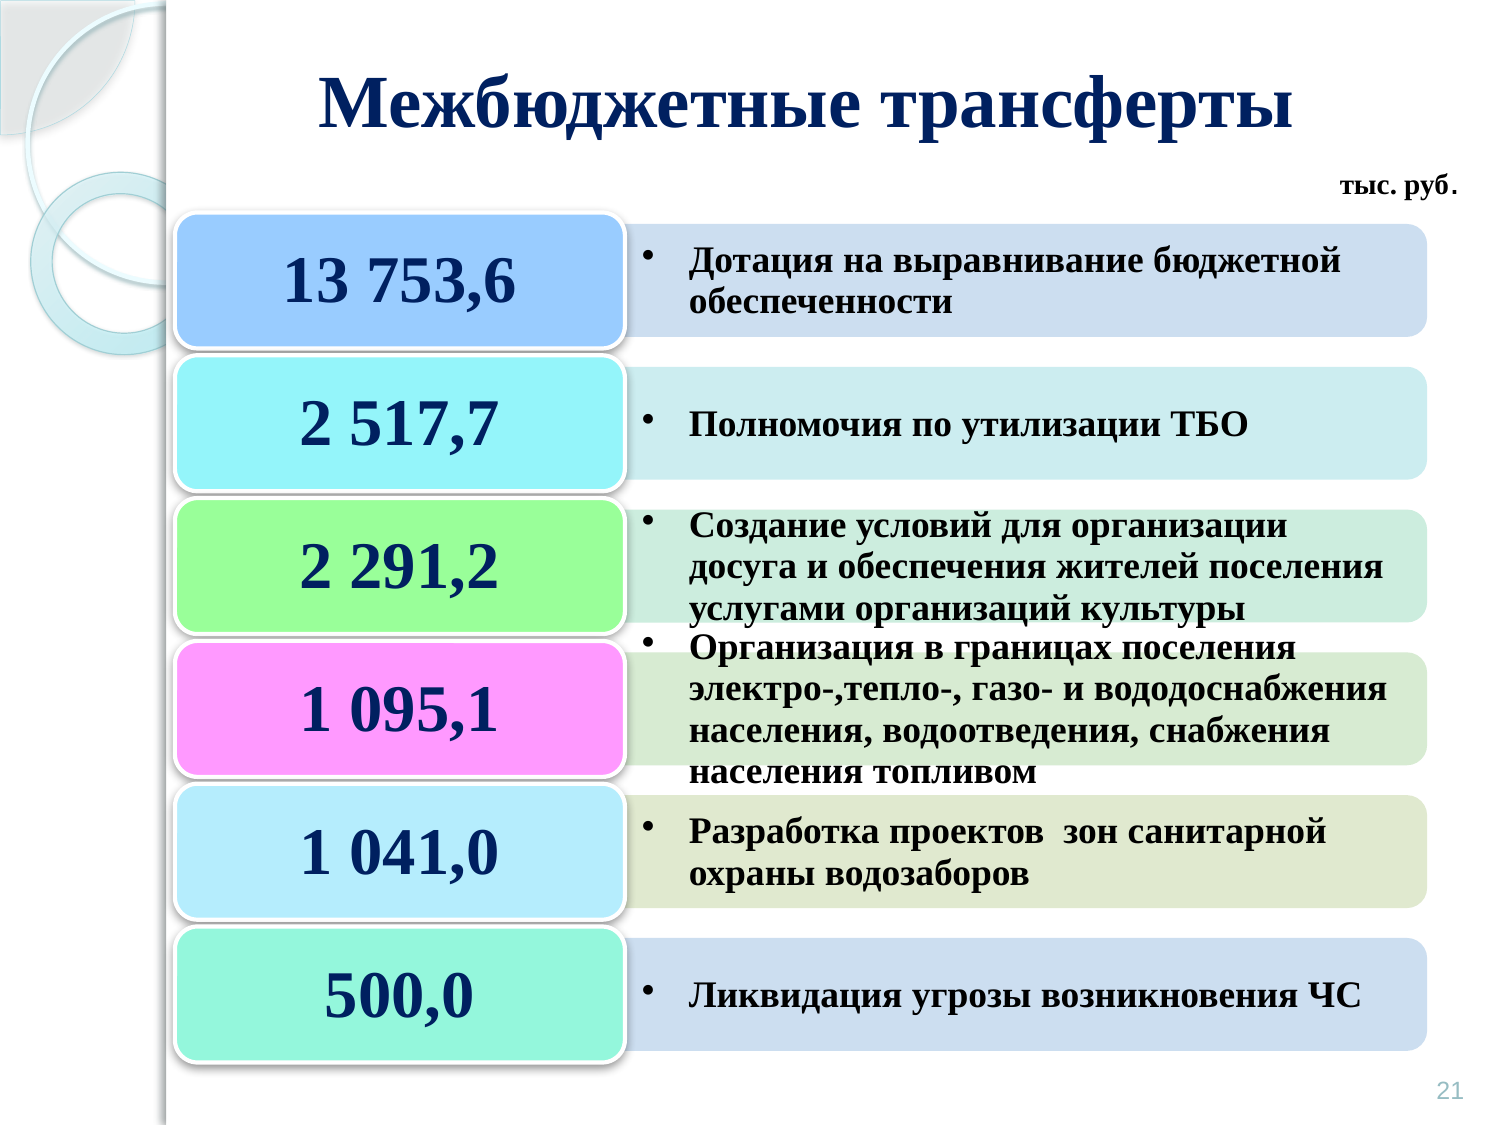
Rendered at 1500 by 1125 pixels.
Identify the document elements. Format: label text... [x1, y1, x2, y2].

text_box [174, 212, 1426, 1063]
text_box тыс. руб. [1325, 149, 1480, 210]
title Межбюджетные трансферты [187, 45, 1425, 150]
slide_number 21 [1413, 1034, 1488, 1113]
